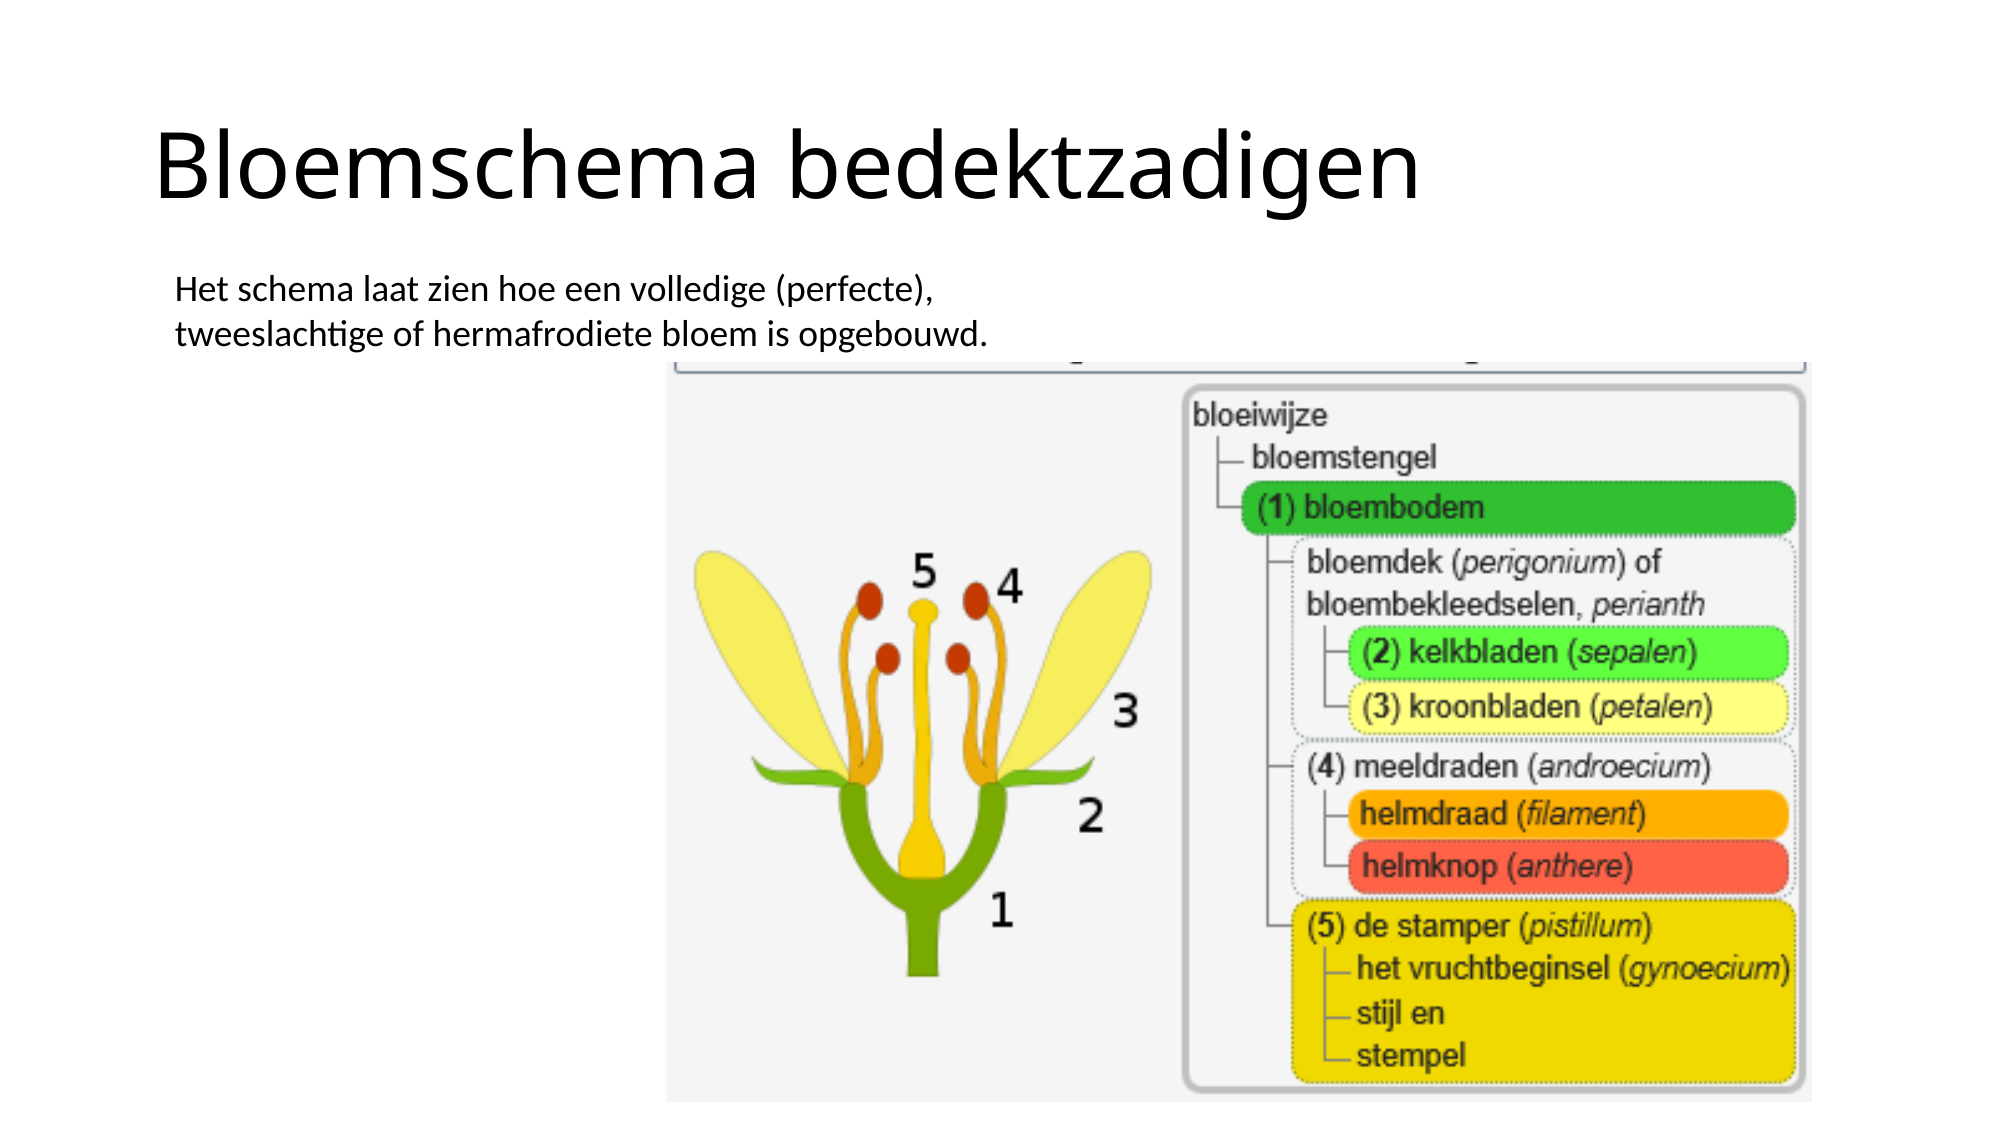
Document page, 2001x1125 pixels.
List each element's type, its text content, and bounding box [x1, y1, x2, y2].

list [659, 362, 1812, 1102]
title Bloemschema bedektzadigen [137, 59, 1863, 278]
text_box Het schema laat zien hoe een volledige (perfecte), tweeslachtige of hermafrodiete bloem is opgebouwd. [159, 256, 1160, 362]
